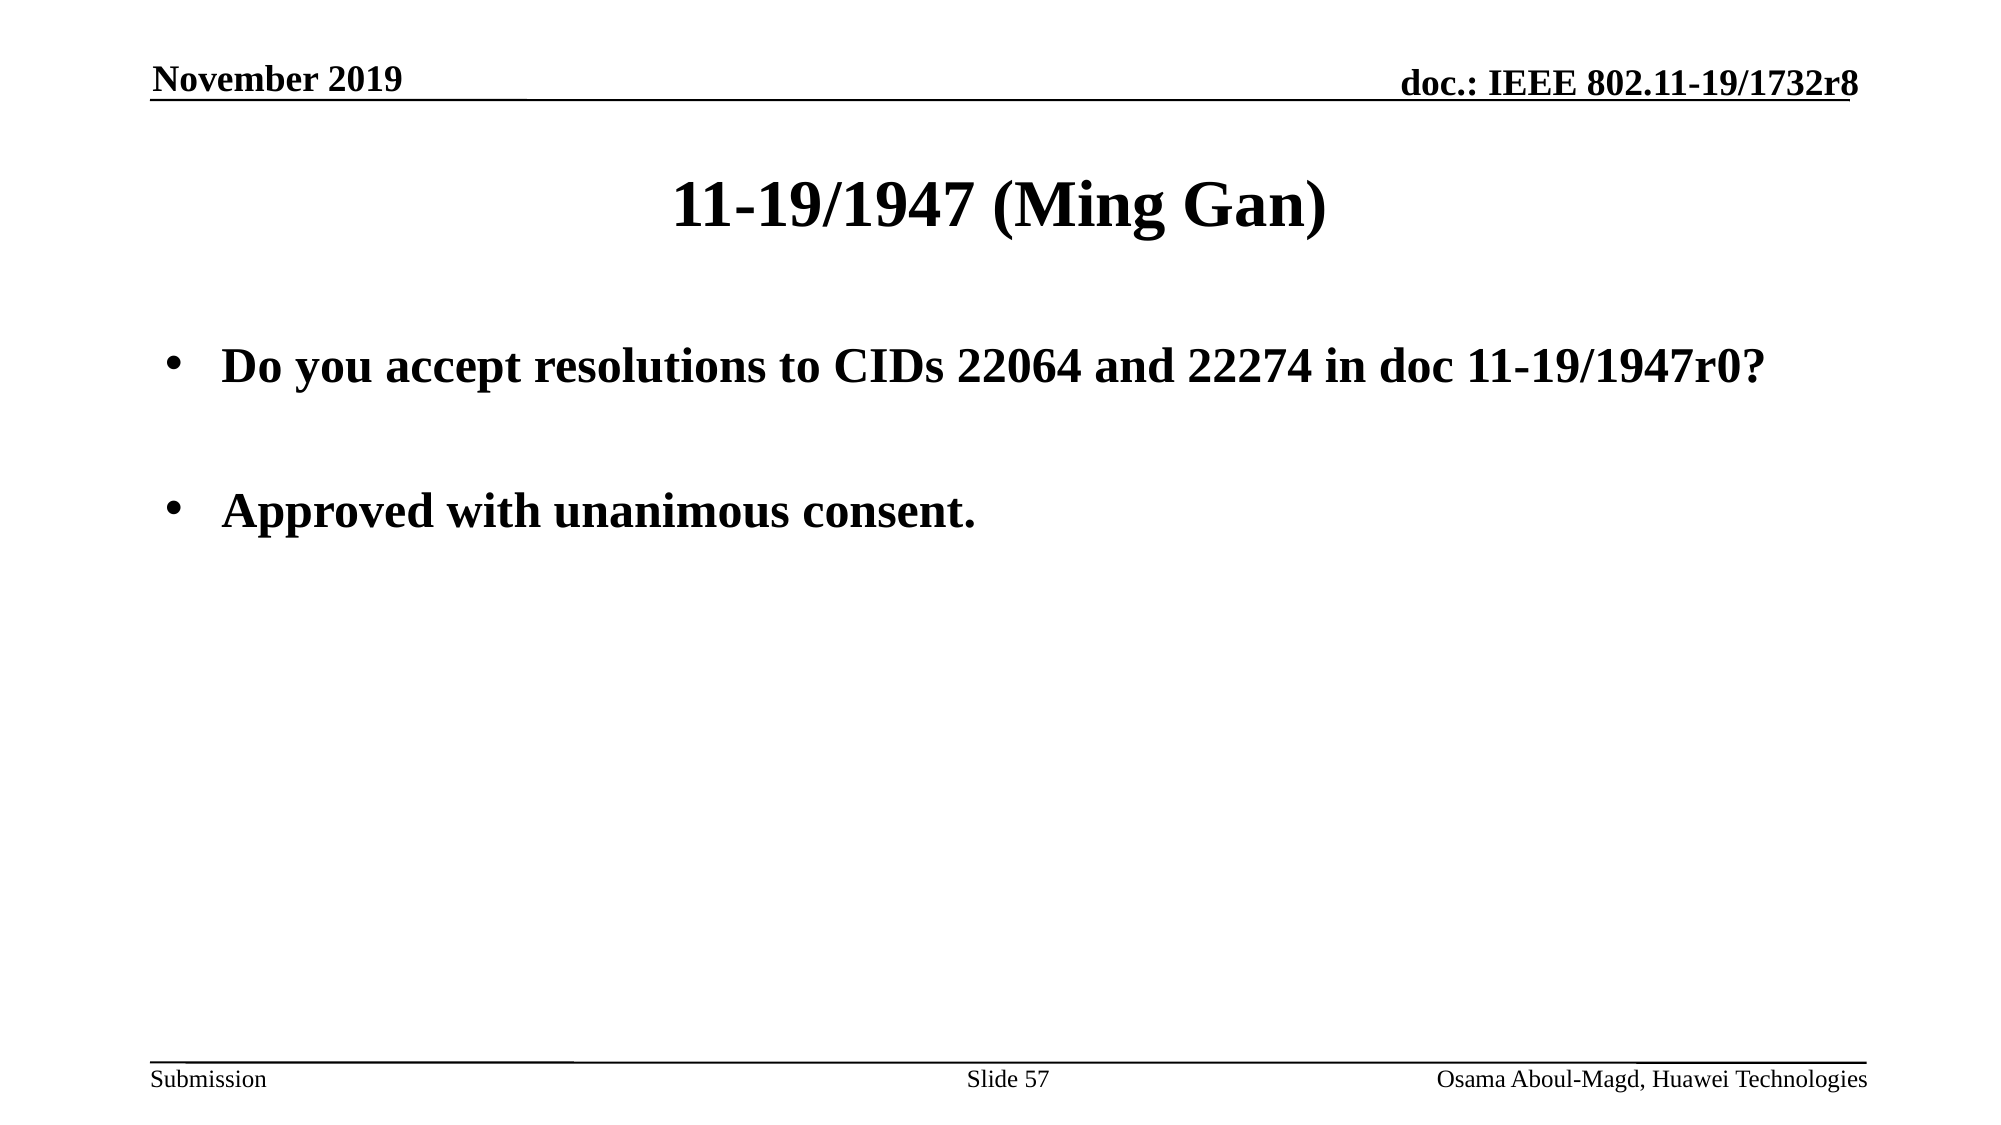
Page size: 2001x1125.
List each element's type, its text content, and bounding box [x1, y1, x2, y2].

slide_number Slide 57 [950, 1061, 1067, 1123]
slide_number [152, 54, 563, 100]
list Do you accept resolutions to CIDs 22064 and 22274 in doc 11-19/1947r0? Approved with unanimous consent. [149, 324, 1850, 1000]
title 11-19/1947 (Ming Gan) [149, 112, 1850, 288]
footer Osama Aboul-Magd, Huawei Technologies [1171, 1061, 1869, 1093]
